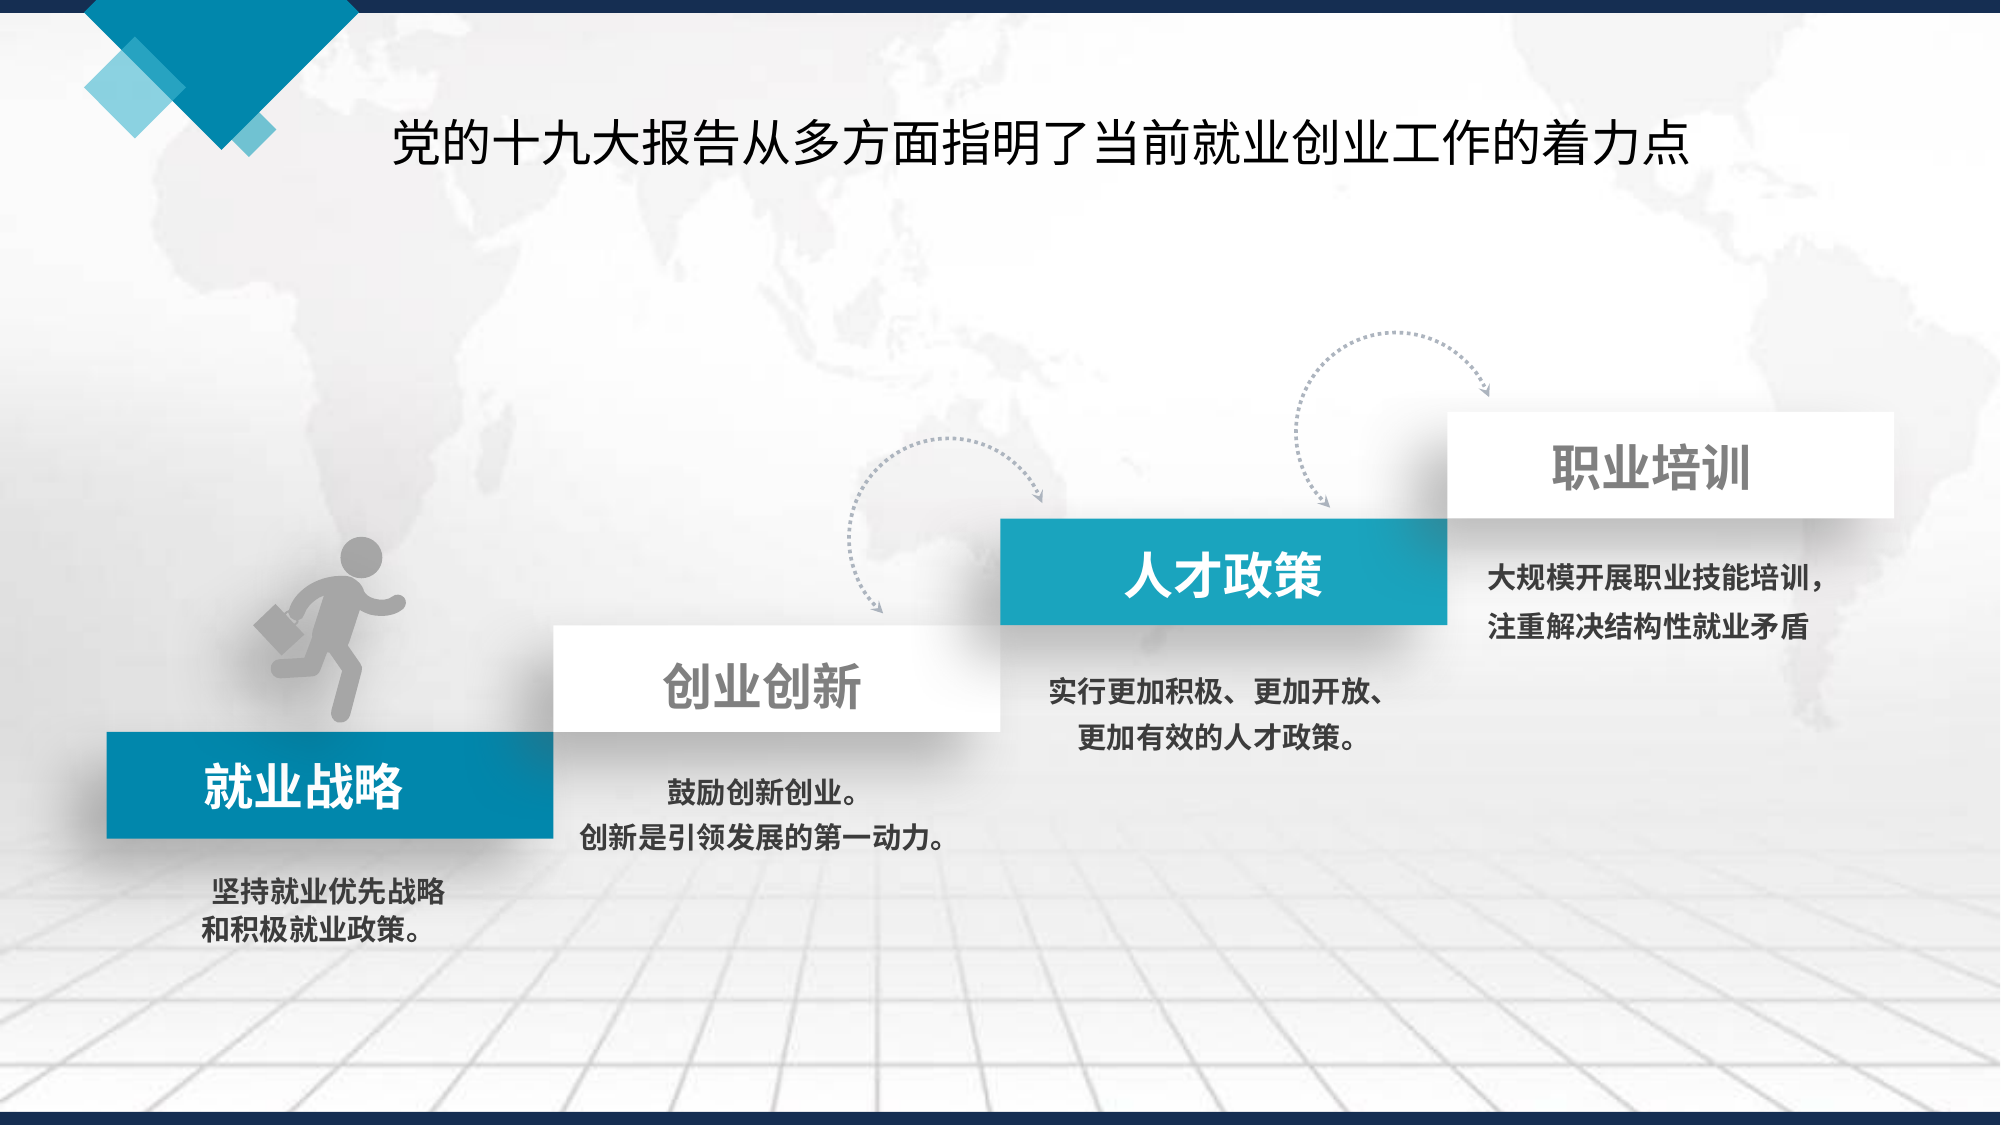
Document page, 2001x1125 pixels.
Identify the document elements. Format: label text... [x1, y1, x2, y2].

picture [0, 0, 2001, 1125]
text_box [106, 332, 1895, 994]
title 党的十九大报告从多方面指明了当前就业创业工作的着力点 [376, 45, 1723, 247]
